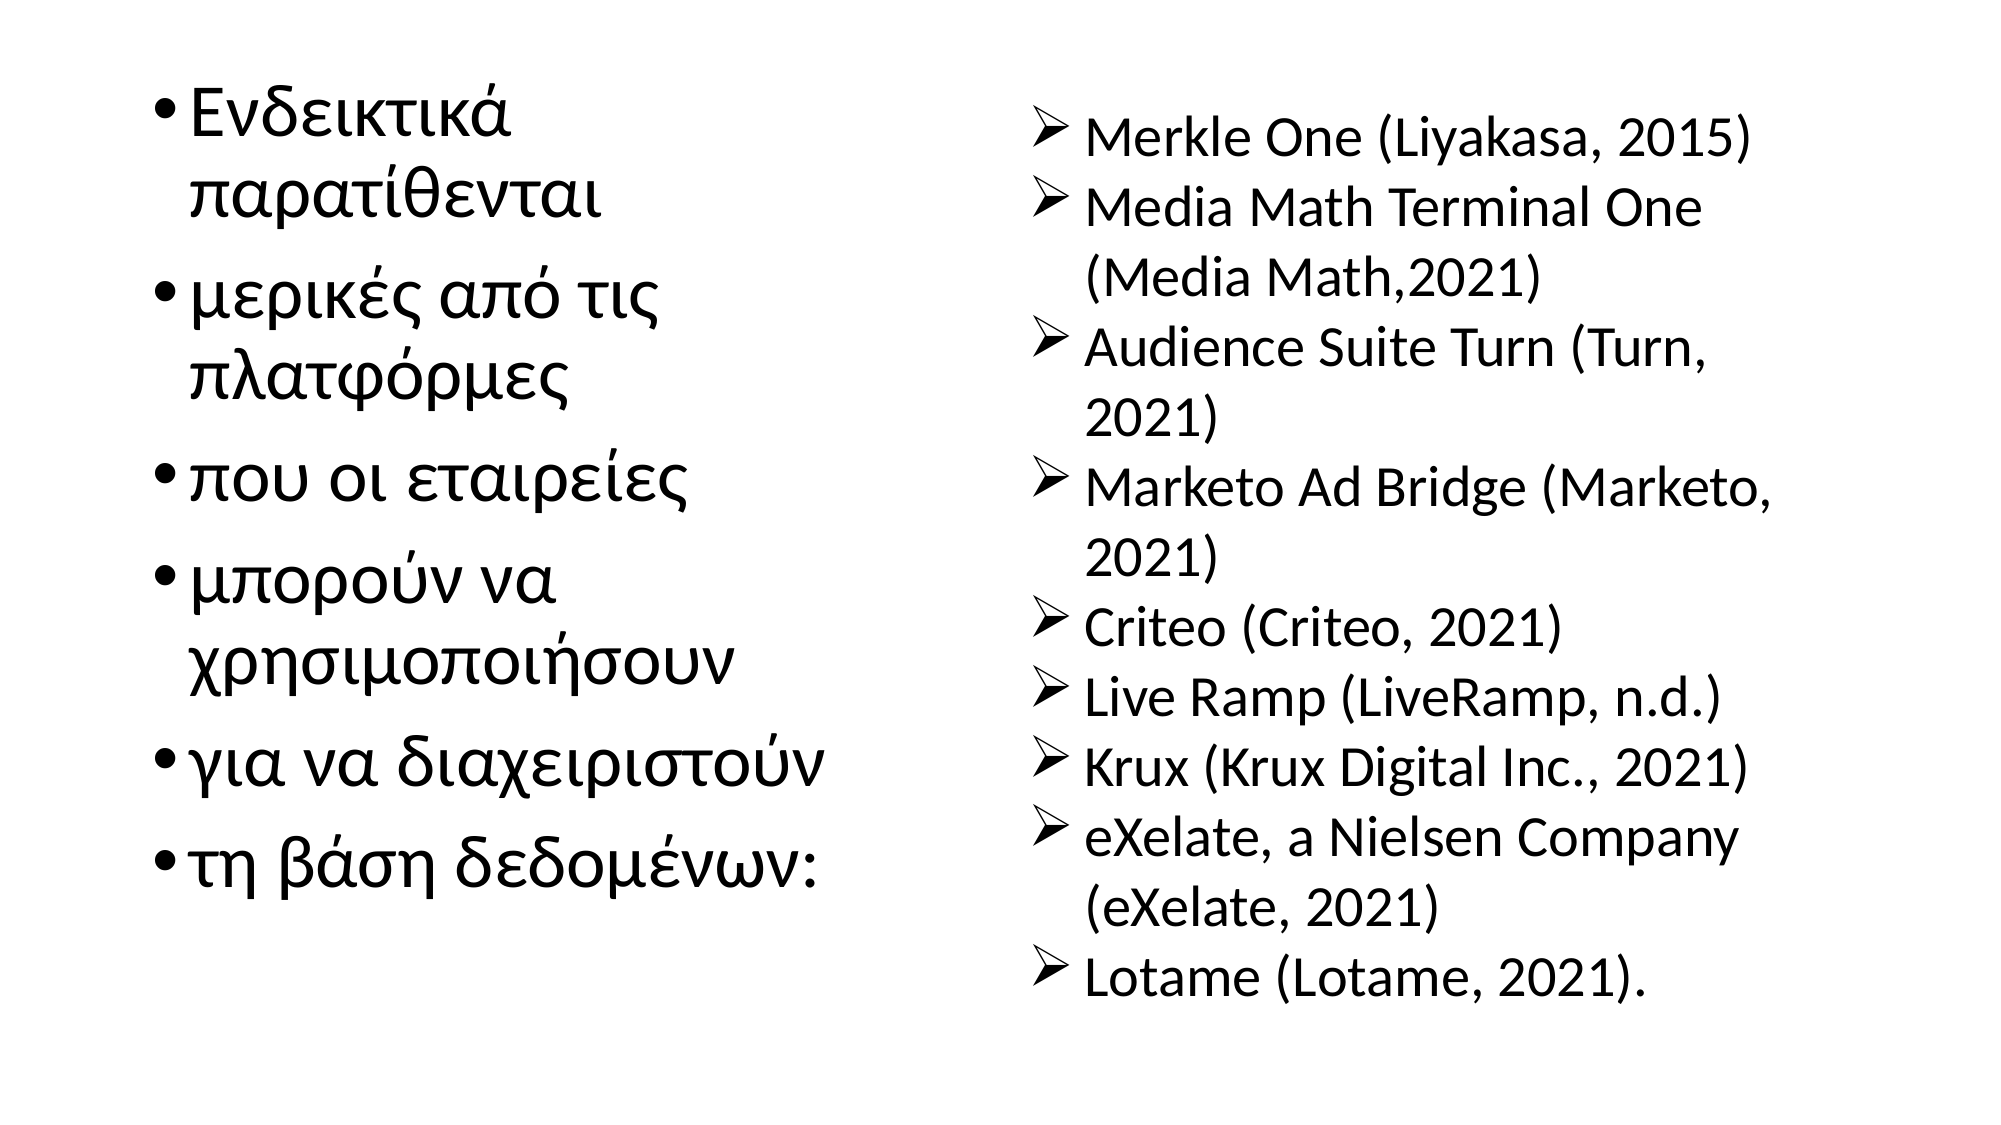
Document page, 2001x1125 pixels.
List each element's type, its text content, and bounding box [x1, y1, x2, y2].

text_box Merkle One (Liyakasa, 2015) Media Math Terminal One (Media Math,2021) Audience Suite Turn (Turn, 2021) Marketo Ad Bridge (Marketo, 2021) Criteo (Criteo, 2021) Live Ramp (LiveRamp, n.d.) Krux (Krux Digital Inc., 2021) eXelate, a Nielsen Company (eXelate, 2021) Lotame (Lotame, 2021). [1013, 90, 1824, 1016]
list Ενδεικτικά παρατίθενται μερικές από τις πλατφόρμες που οι εταιρείες μπορούν να χρησιμοποιήσουν για να διαχειριστούν τη βάση δεδομένων: [137, 63, 889, 1014]
